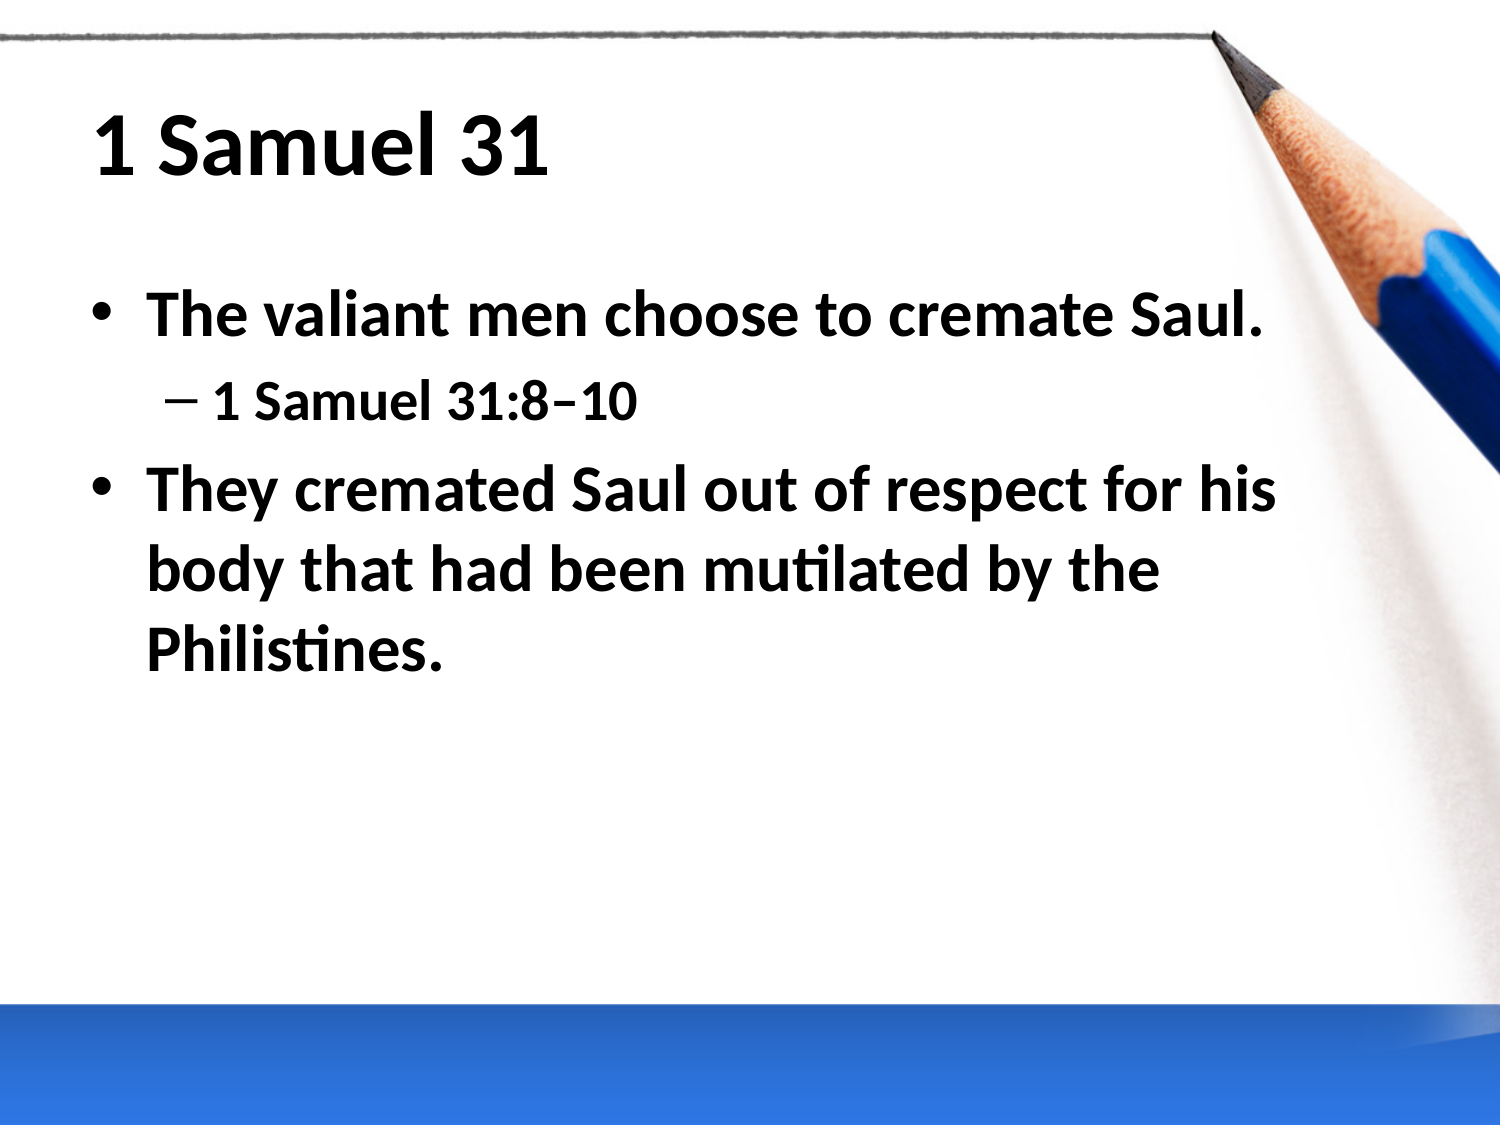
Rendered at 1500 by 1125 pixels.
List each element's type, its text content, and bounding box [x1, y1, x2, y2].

picture [0, 0, 1500, 1125]
title 1 Samuel 31 [75, 45, 1425, 233]
list The valiant men choose to cremate Saul. 1 Samuel 31:8–10 They cremated Saul out of respect for his body that had been mutilated by the Philistines. [75, 262, 1425, 1005]
